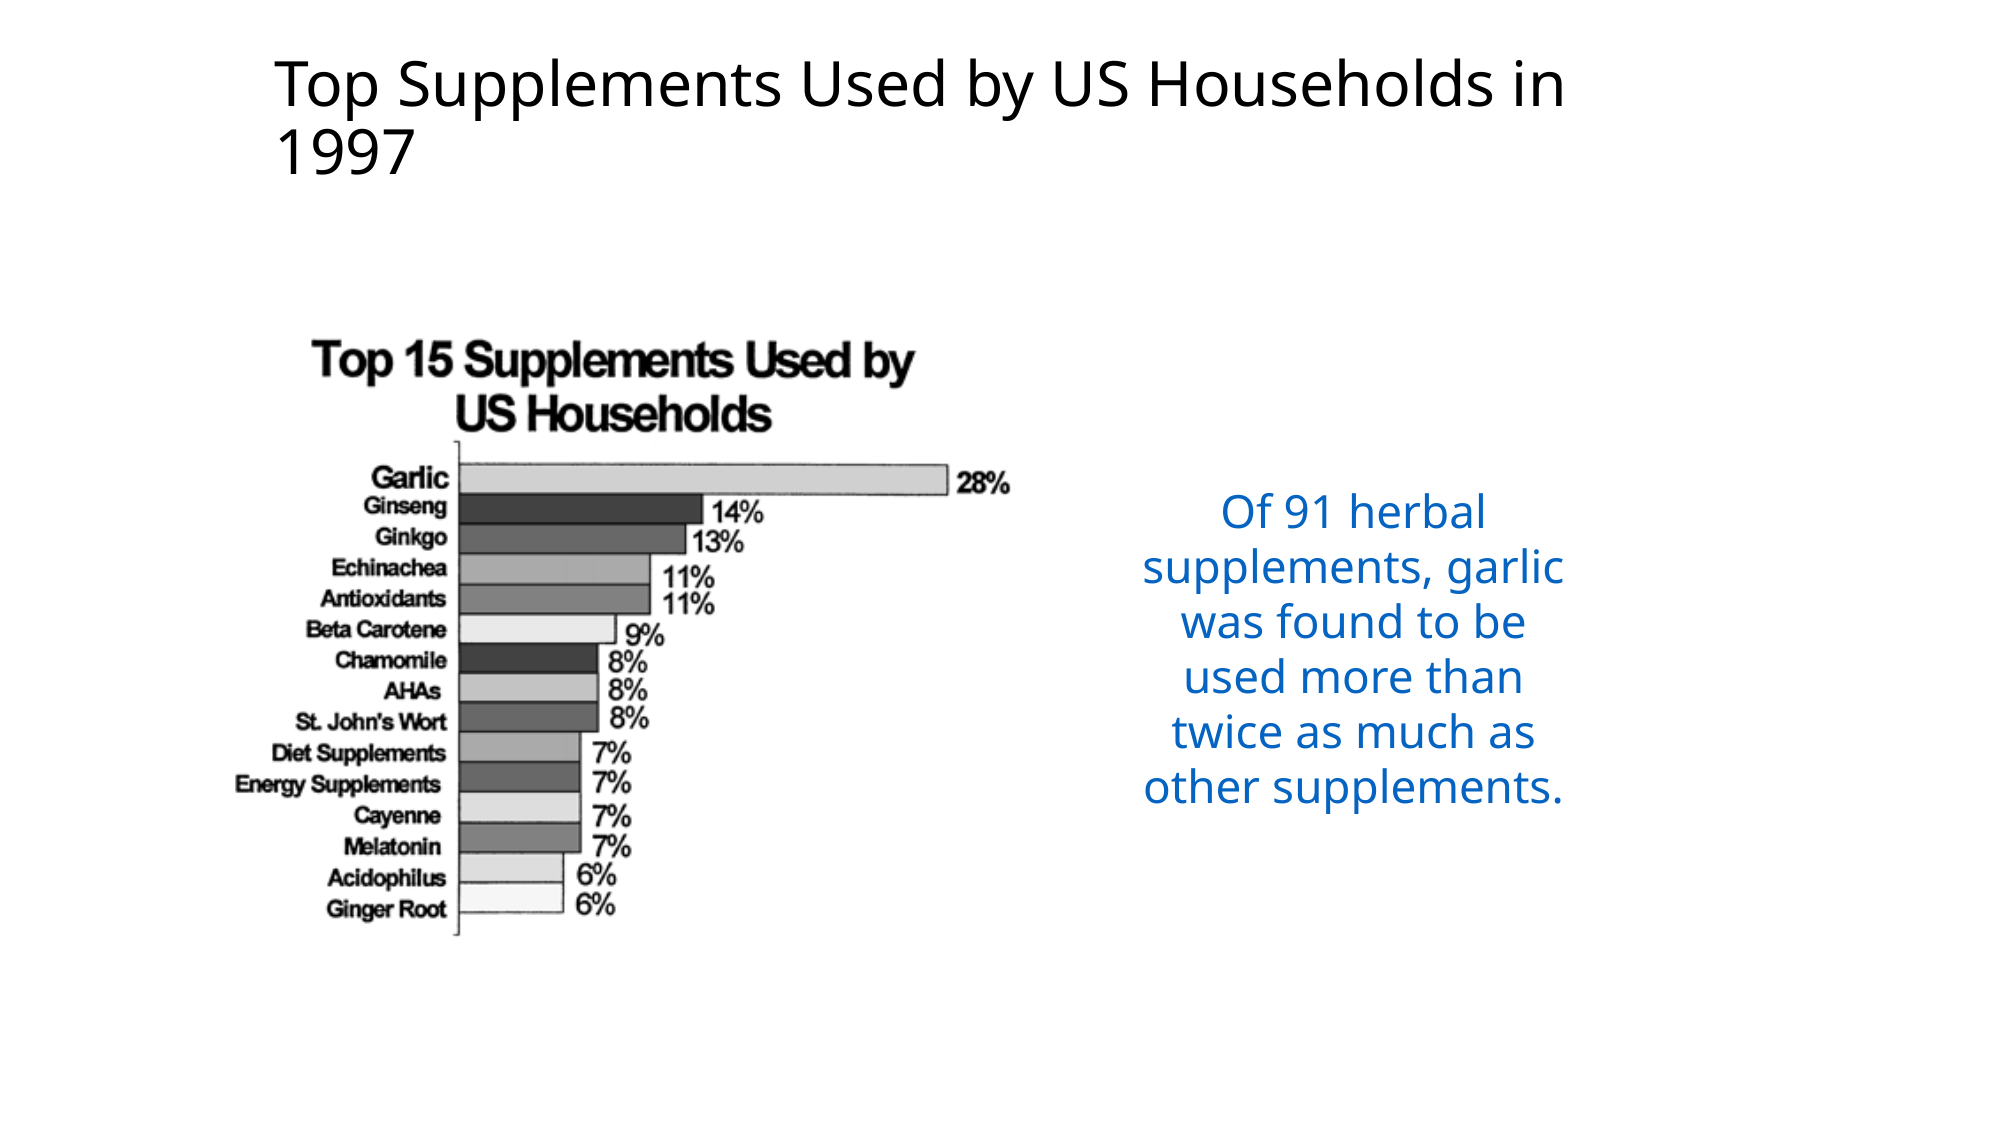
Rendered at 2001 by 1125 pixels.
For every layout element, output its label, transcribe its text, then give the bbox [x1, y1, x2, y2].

text_box Of 91 herbal supplements, garlic was found to be used more than twice as much as other supplements. [1109, 474, 1598, 820]
picture [234, 337, 1012, 938]
text_box Top Supplements Used by US Households in 1997 [259, 45, 1610, 233]
